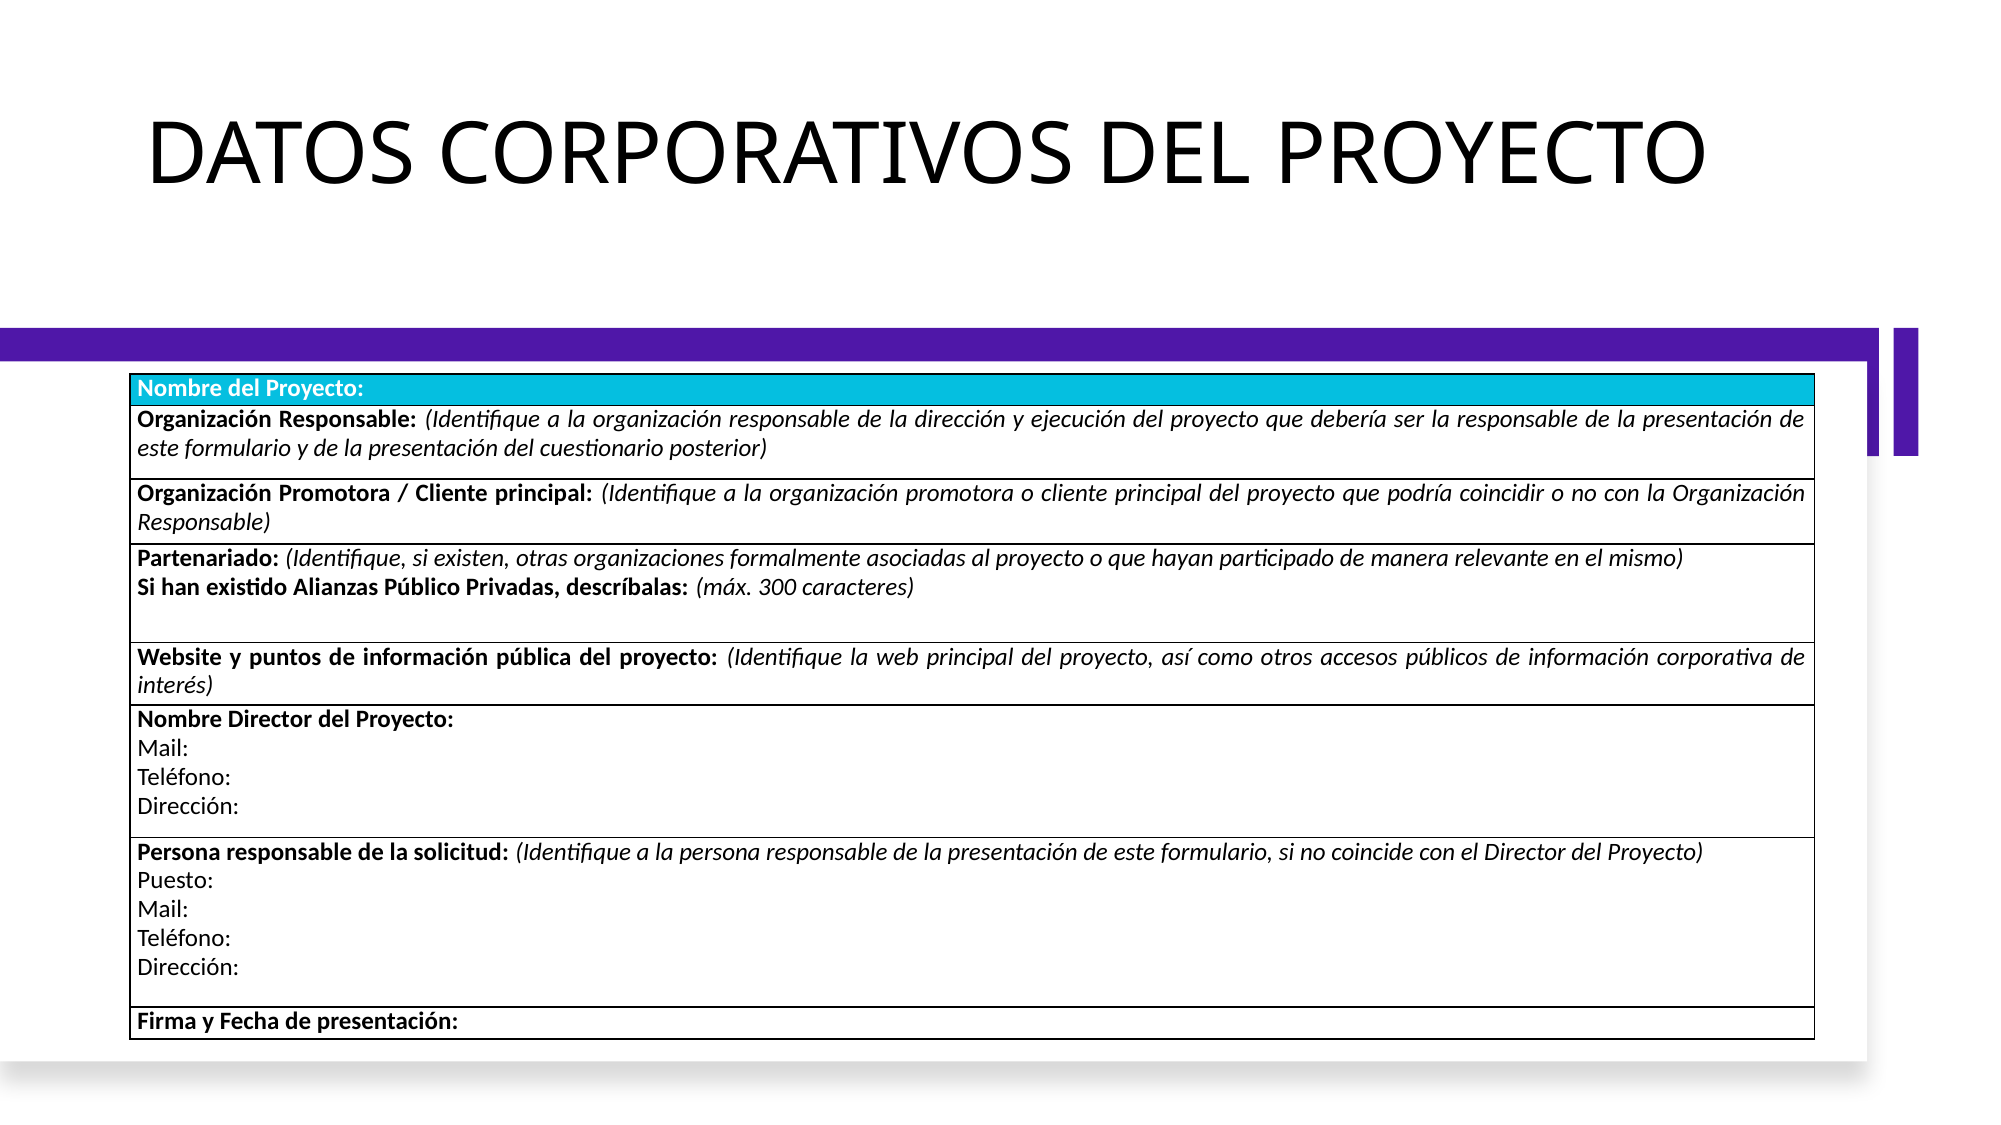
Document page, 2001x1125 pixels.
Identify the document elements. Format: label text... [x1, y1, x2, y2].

text_box [0, 0, 2000, 1125]
text_box [1893, 327, 1919, 457]
table_cell Organización Promotora / Cliente principal: (Identifique a la organización promotora o cliente principal del proyecto que podría coincidir o no con la Organización Responsable) [131, 480, 1814, 543]
table_cell Nombre Director del Proyecto: Mail: Teléfono: Dirección: [131, 706, 1814, 837]
text_box [0, 327, 1880, 404]
table_cell Persona responsable de la solicitud: (Identifique a la persona responsable de la presentación de este formulario, si no coincide con el Director del Proyecto) Puesto: Mail: Teléfono: Dirección: [131, 838, 1814, 1006]
text_box [0, 360, 1868, 1062]
table_header Nombre del Proyecto: [131, 375, 1814, 405]
table_cell Organización Responsable: (Identifique a la organización responsable de la dirección y ejecución del proyecto que debería ser la responsable de la presentación de este formulario y de la presentación del cuestionario posterior) [131, 406, 1814, 478]
table_cell Website y puntos de información pública del proyecto: (Identifique la web principal del proyecto, así como otros accesos públicos de información corporativa de interés) [131, 643, 1814, 704]
table_cell Partenariado: (Identifique, si existen, otras organizaciones formalmente asociadas al proyecto o que hayan participado de manera relevante en el mismo) Si han existido Alianzas Público Privadas, descríbalas: (máx. 300 caracteres) [131, 545, 1814, 642]
title DATOS CORPORATIVOS DEL PROYECTO [130, 81, 1793, 211]
table_cell Firma y Fecha de presentación: [131, 1008, 1814, 1038]
